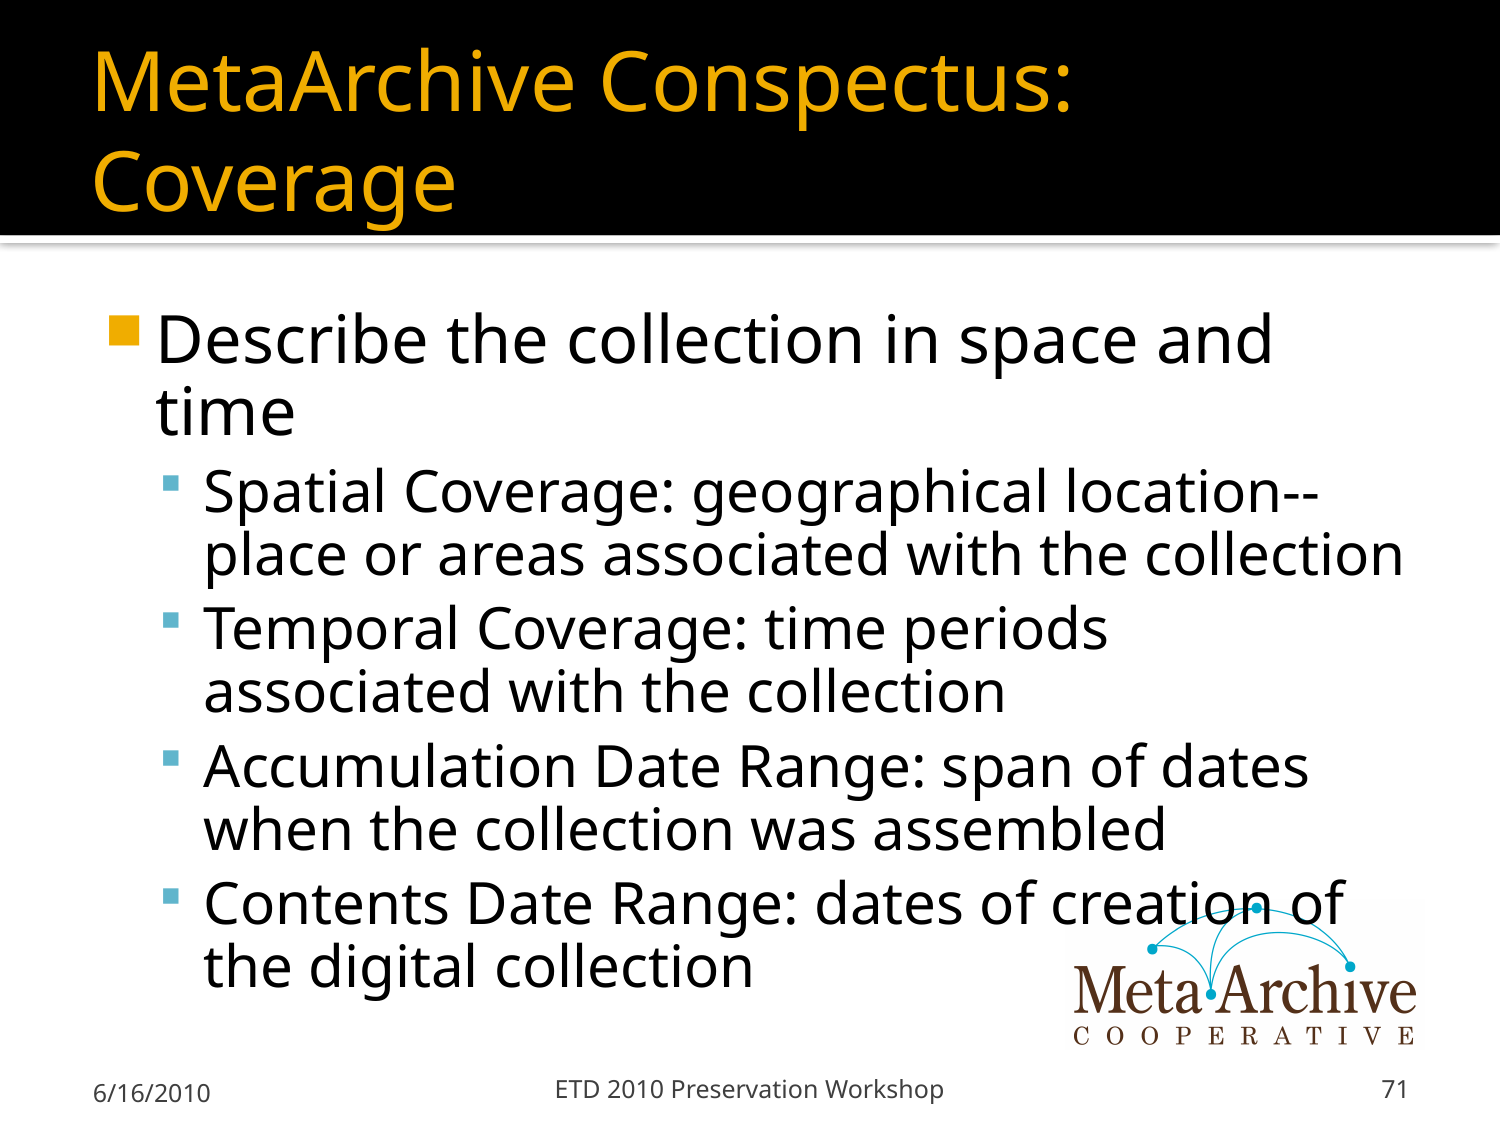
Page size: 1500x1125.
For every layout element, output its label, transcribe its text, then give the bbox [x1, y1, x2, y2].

list Describe the collection in space and time Spatial Coverage: geographical location--place or areas associated with the collection Temporal Coverage: time periods associated with the collection Accumulation Date Range: span of dates when the collection was assembled Contents Date Range: dates of creation of the digital collection [74, 290, 1426, 1051]
title MetaArchive Conspectus: Coverage [75, 25, 1463, 231]
footer ETD 2010 Preservation Workshop [75, 1062, 1425, 1108]
